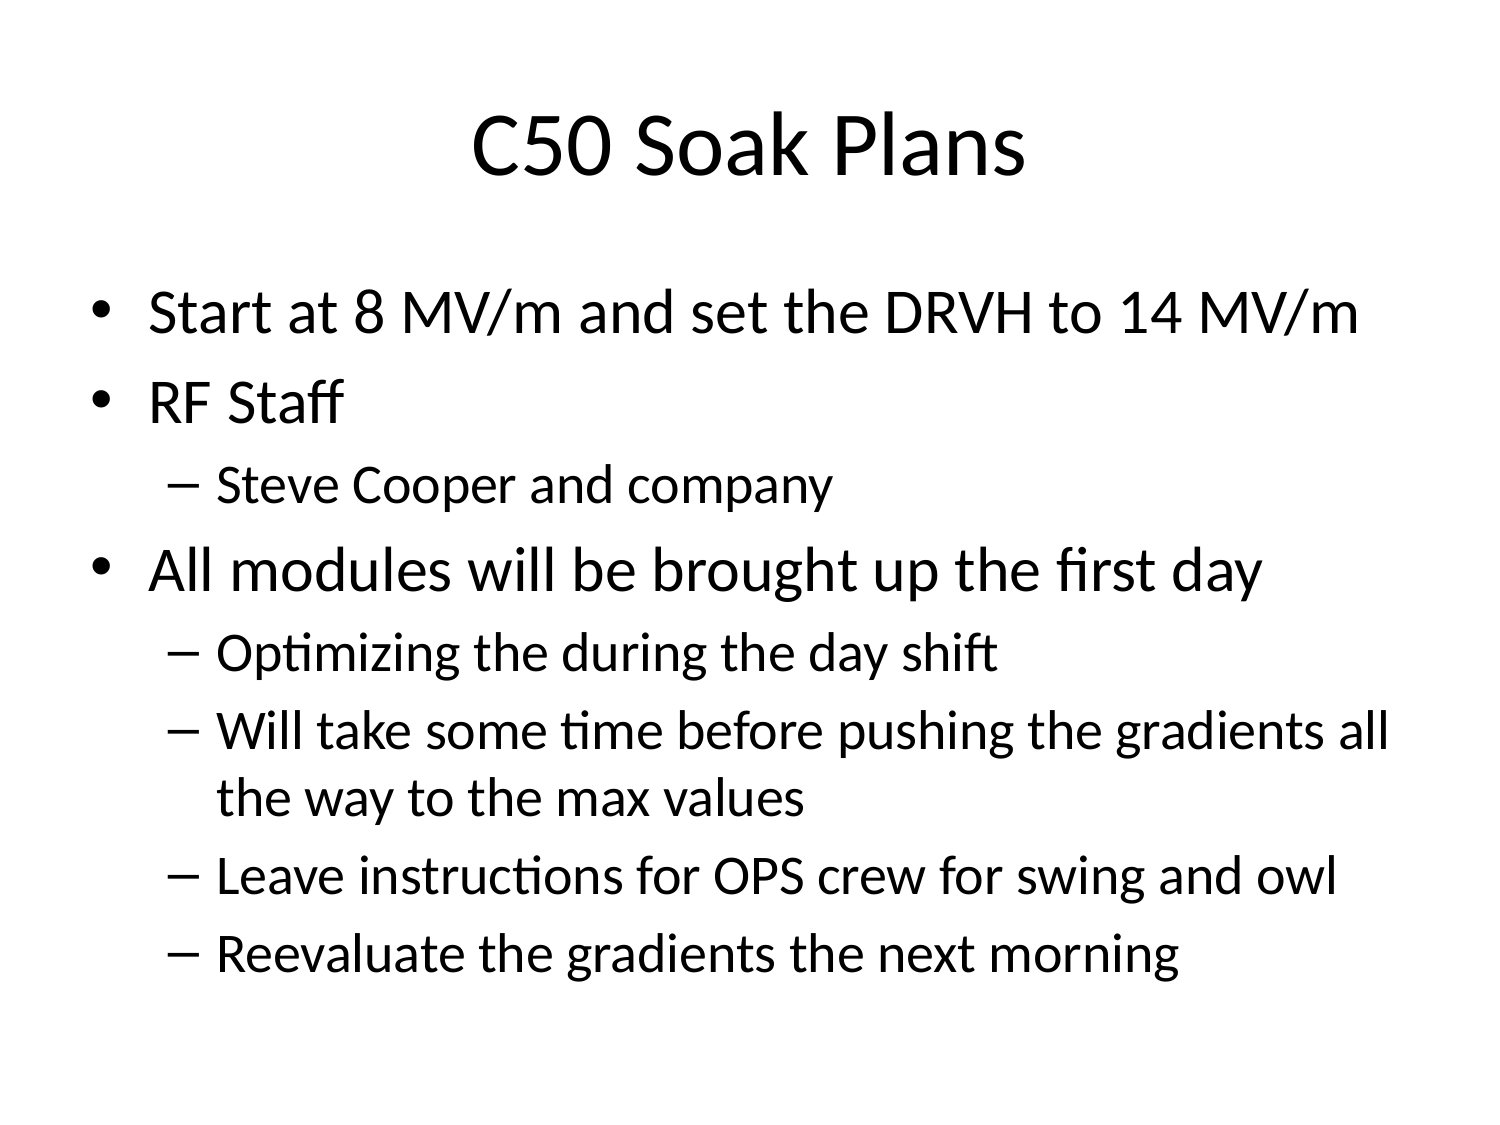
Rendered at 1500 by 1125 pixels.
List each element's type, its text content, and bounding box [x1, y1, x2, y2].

title C50 Soak Plans [75, 45, 1425, 233]
list Start at 8 MV/m and set the DRVH to 14 MV/m RF Staff Steve Cooper and company All modules will be brought up the first day Optimizing the during the day shift Will take some time before pushing the gradients all the way to the max values Leave instructions for OPS crew for swing and owl Reevaluate the gradients the next morning [75, 262, 1425, 1005]
